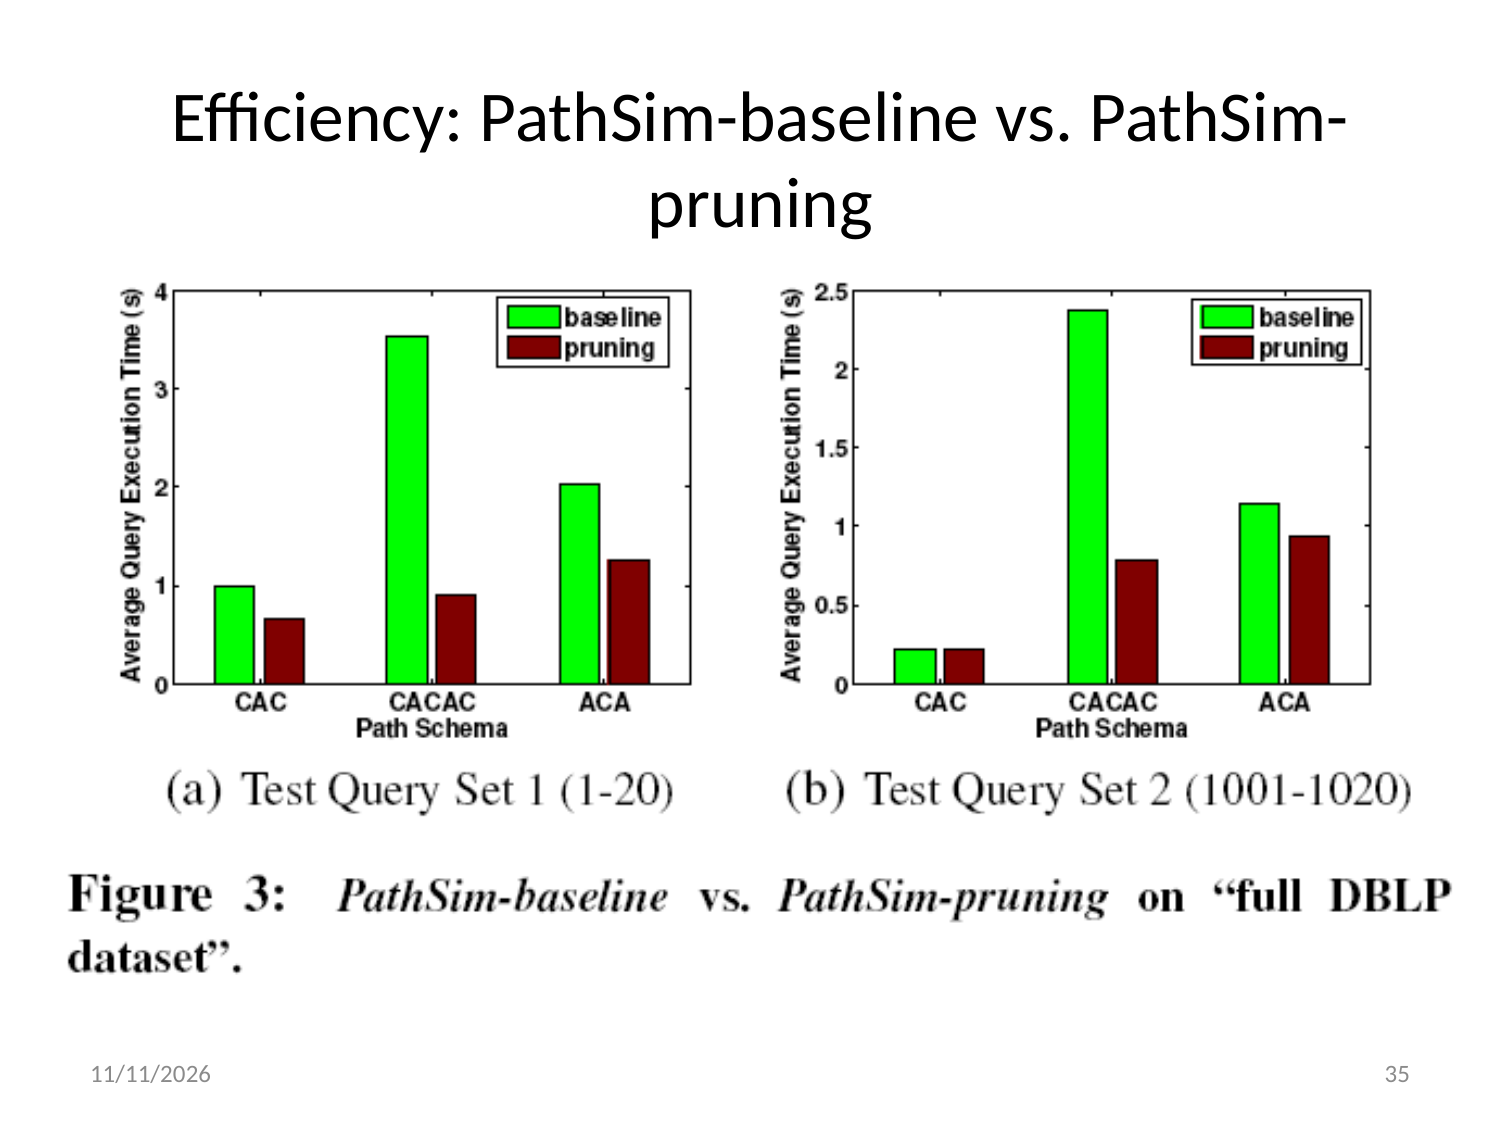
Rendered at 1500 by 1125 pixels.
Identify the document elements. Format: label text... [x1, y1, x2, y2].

slide_number 35 [1074, 1042, 1425, 1103]
picture [58, 249, 1463, 1001]
title Efficiency: PathSim-baseline vs. PathSim-pruning [85, 62, 1436, 248]
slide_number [75, 1042, 425, 1103]
